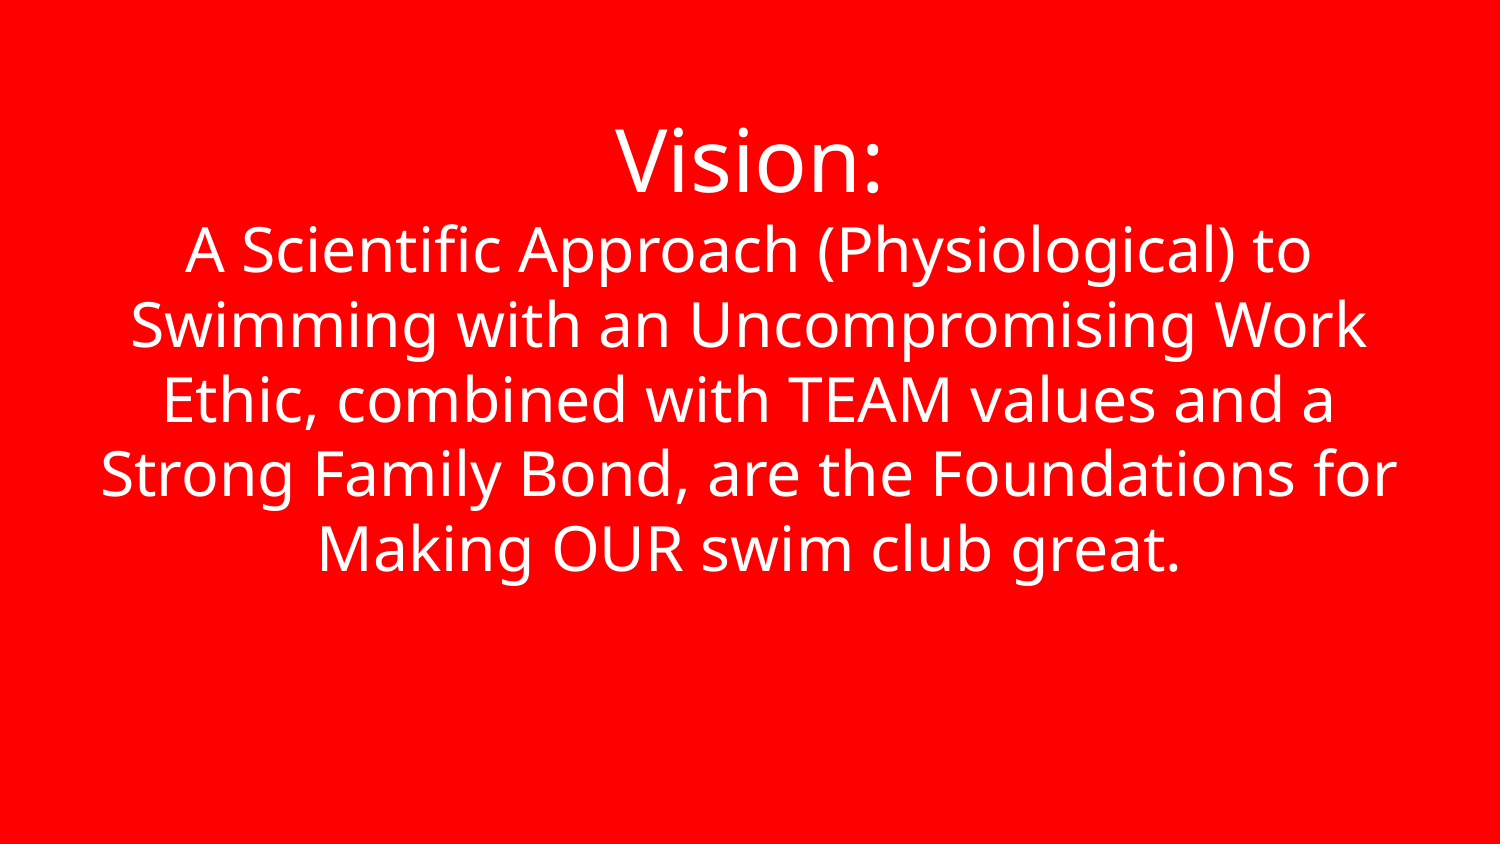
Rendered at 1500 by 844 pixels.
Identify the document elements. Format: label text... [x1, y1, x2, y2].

title Vision: A Scientific Approach (Physiological) to Swimming with an Uncompromising Work Ethic, combined with TEAM values and a Strong Family Bond, are the Foundations for Making OUR swim club great. [75, 17, 1425, 777]
